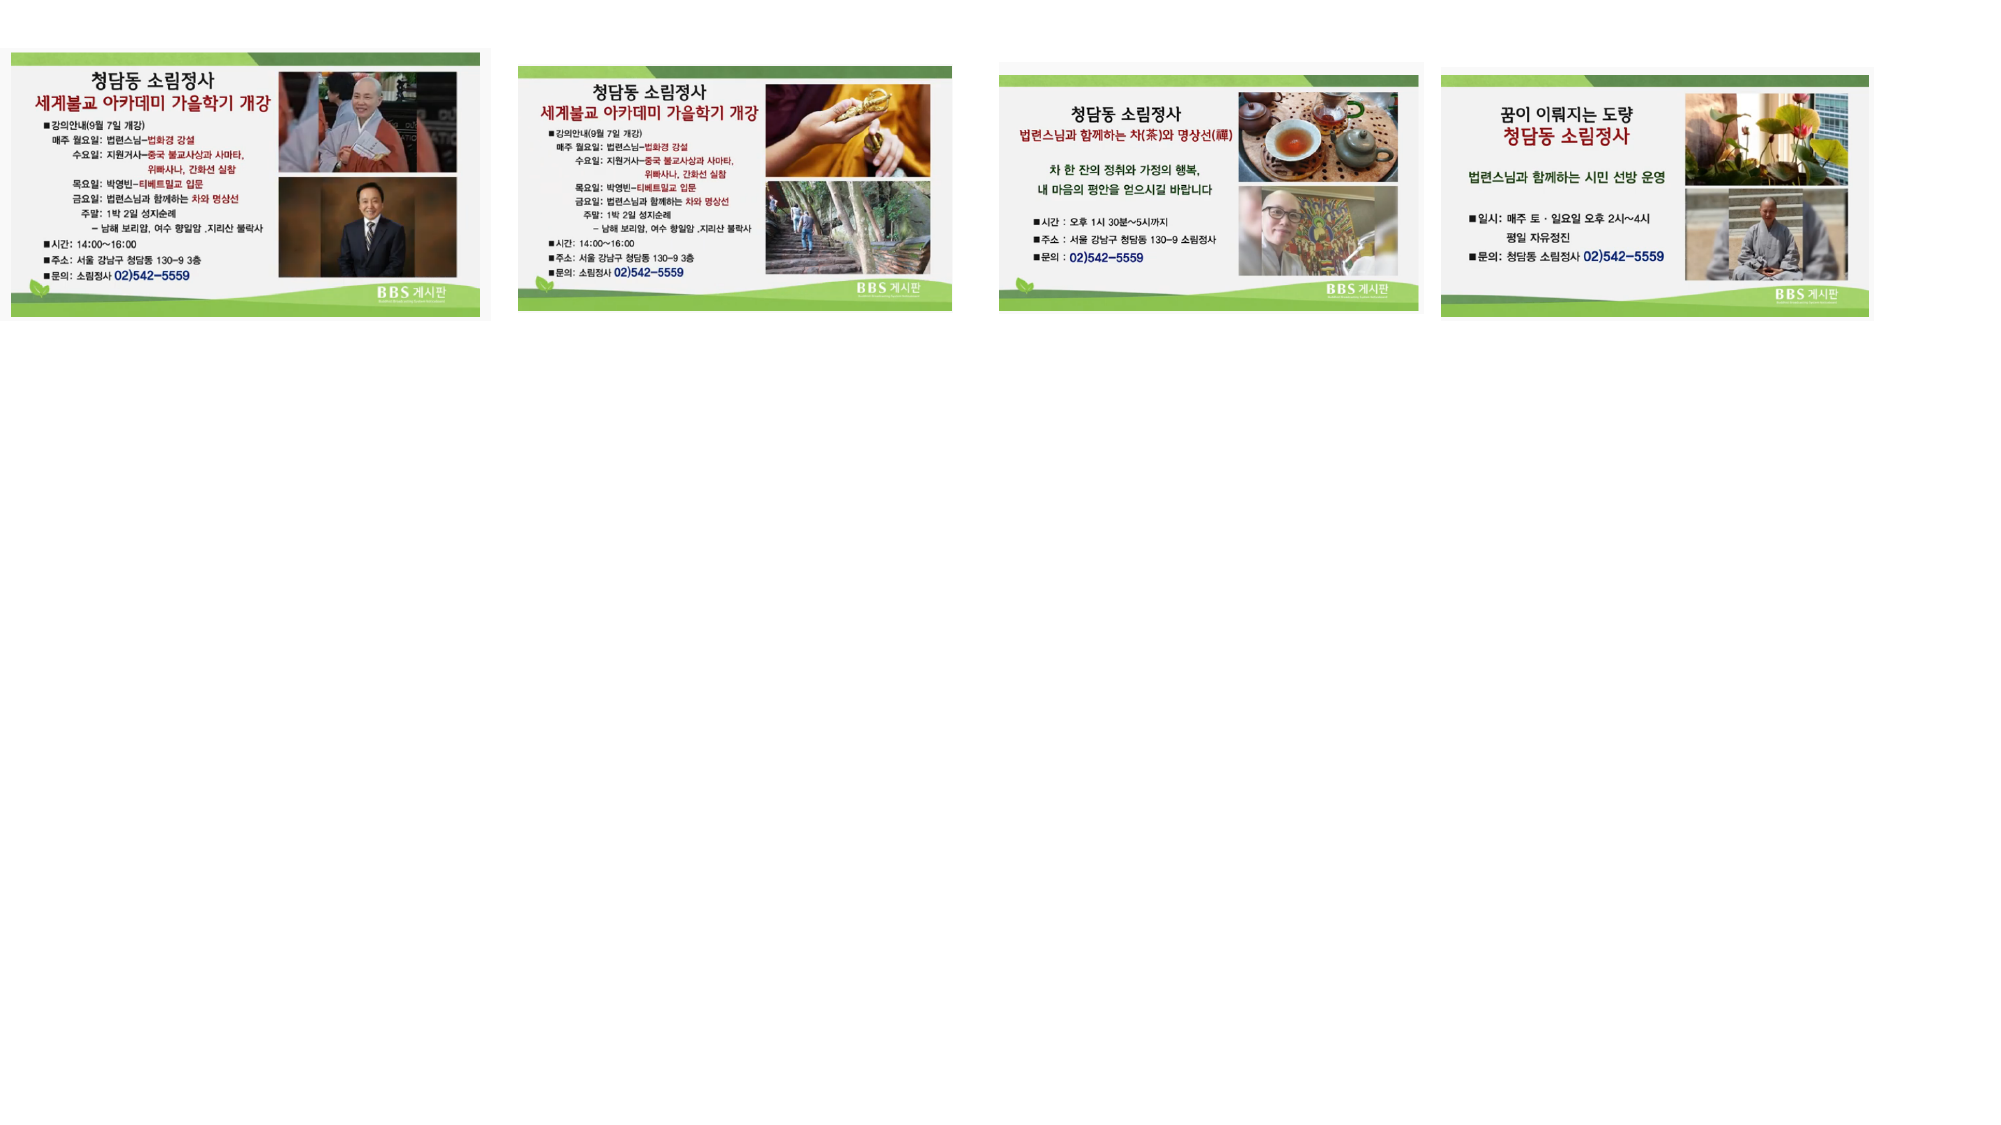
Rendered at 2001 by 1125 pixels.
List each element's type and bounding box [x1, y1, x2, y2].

picture [1441, 67, 1874, 321]
list [0, 48, 491, 321]
picture [999, 62, 1424, 314]
picture [518, 64, 953, 313]
title [491, 59, 1863, 278]
